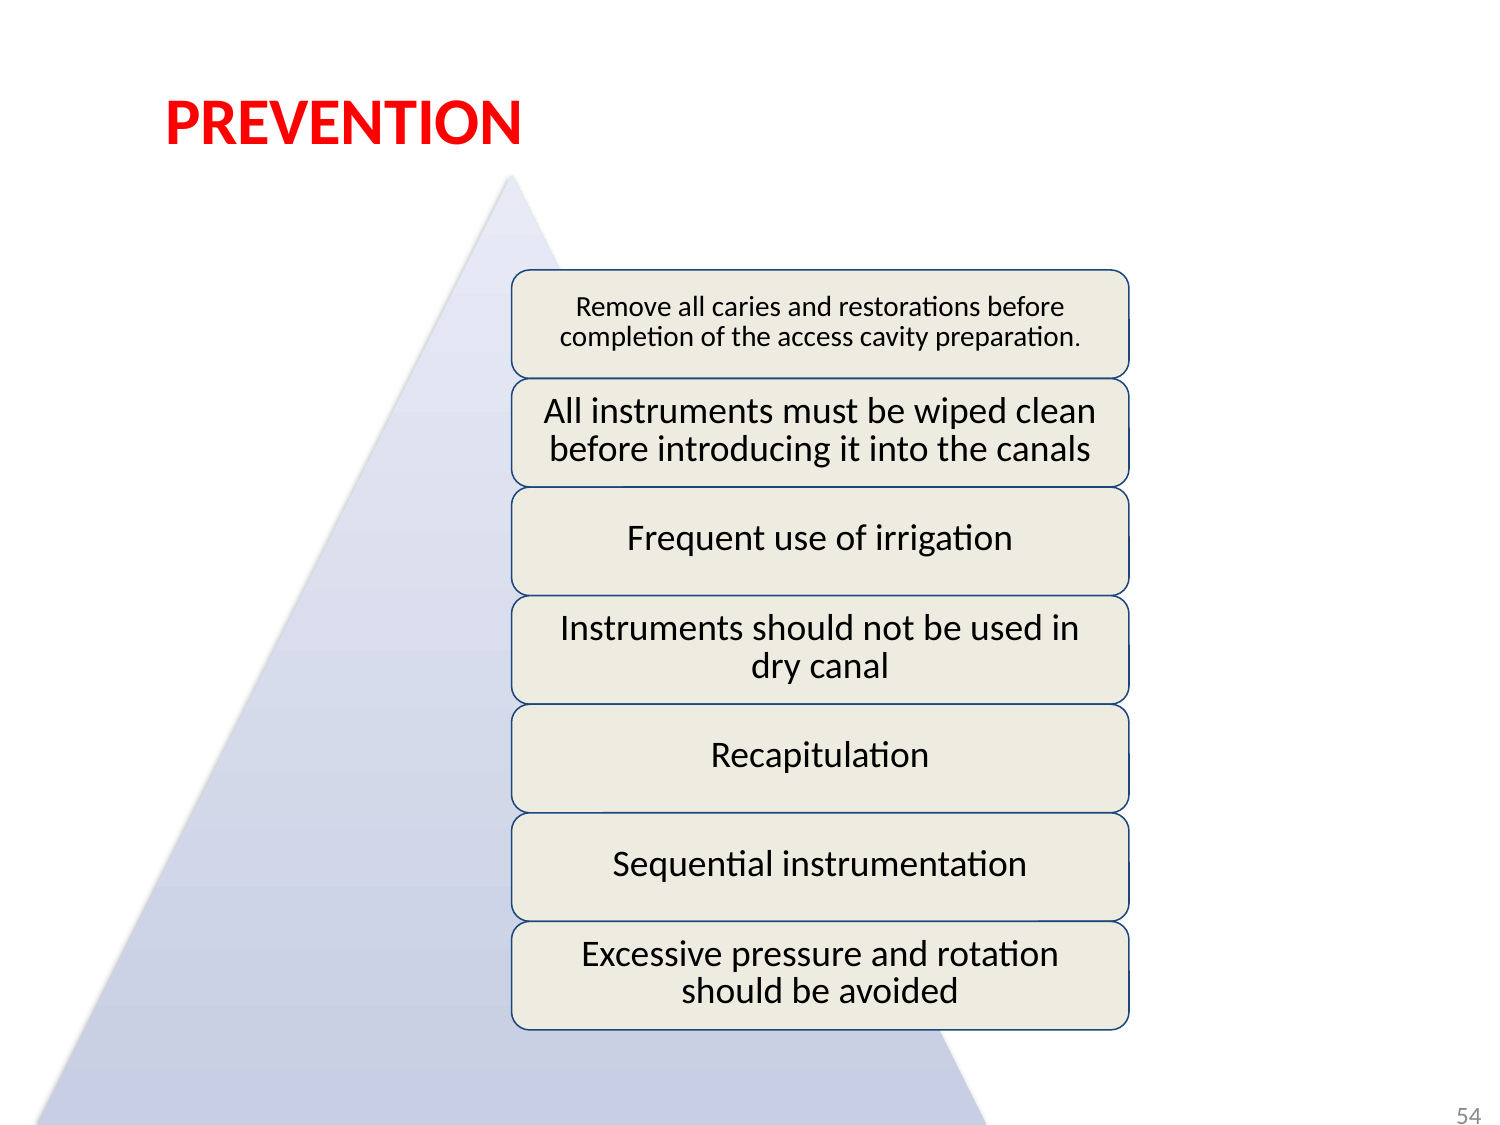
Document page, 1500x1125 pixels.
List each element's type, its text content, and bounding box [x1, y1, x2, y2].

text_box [36, 174, 1476, 1125]
title PREVENTION [36, 21, 650, 174]
